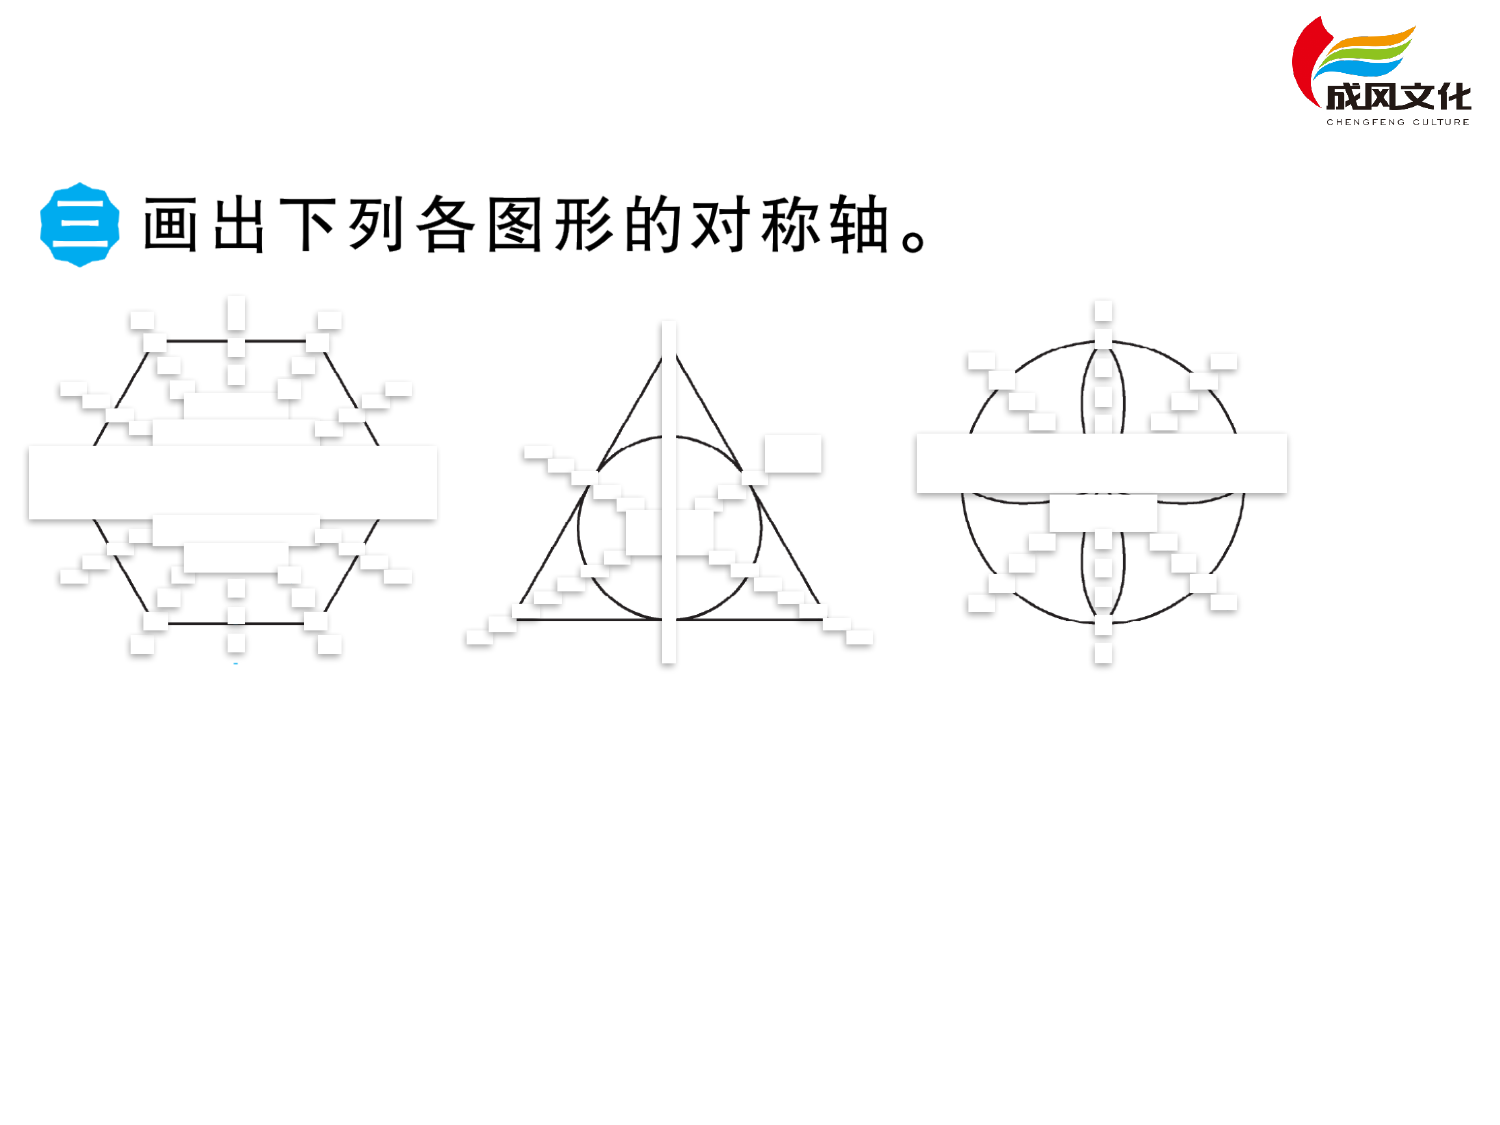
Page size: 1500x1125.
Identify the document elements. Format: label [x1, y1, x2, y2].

picture [1281, 0, 1489, 136]
picture [35, 176, 1453, 678]
